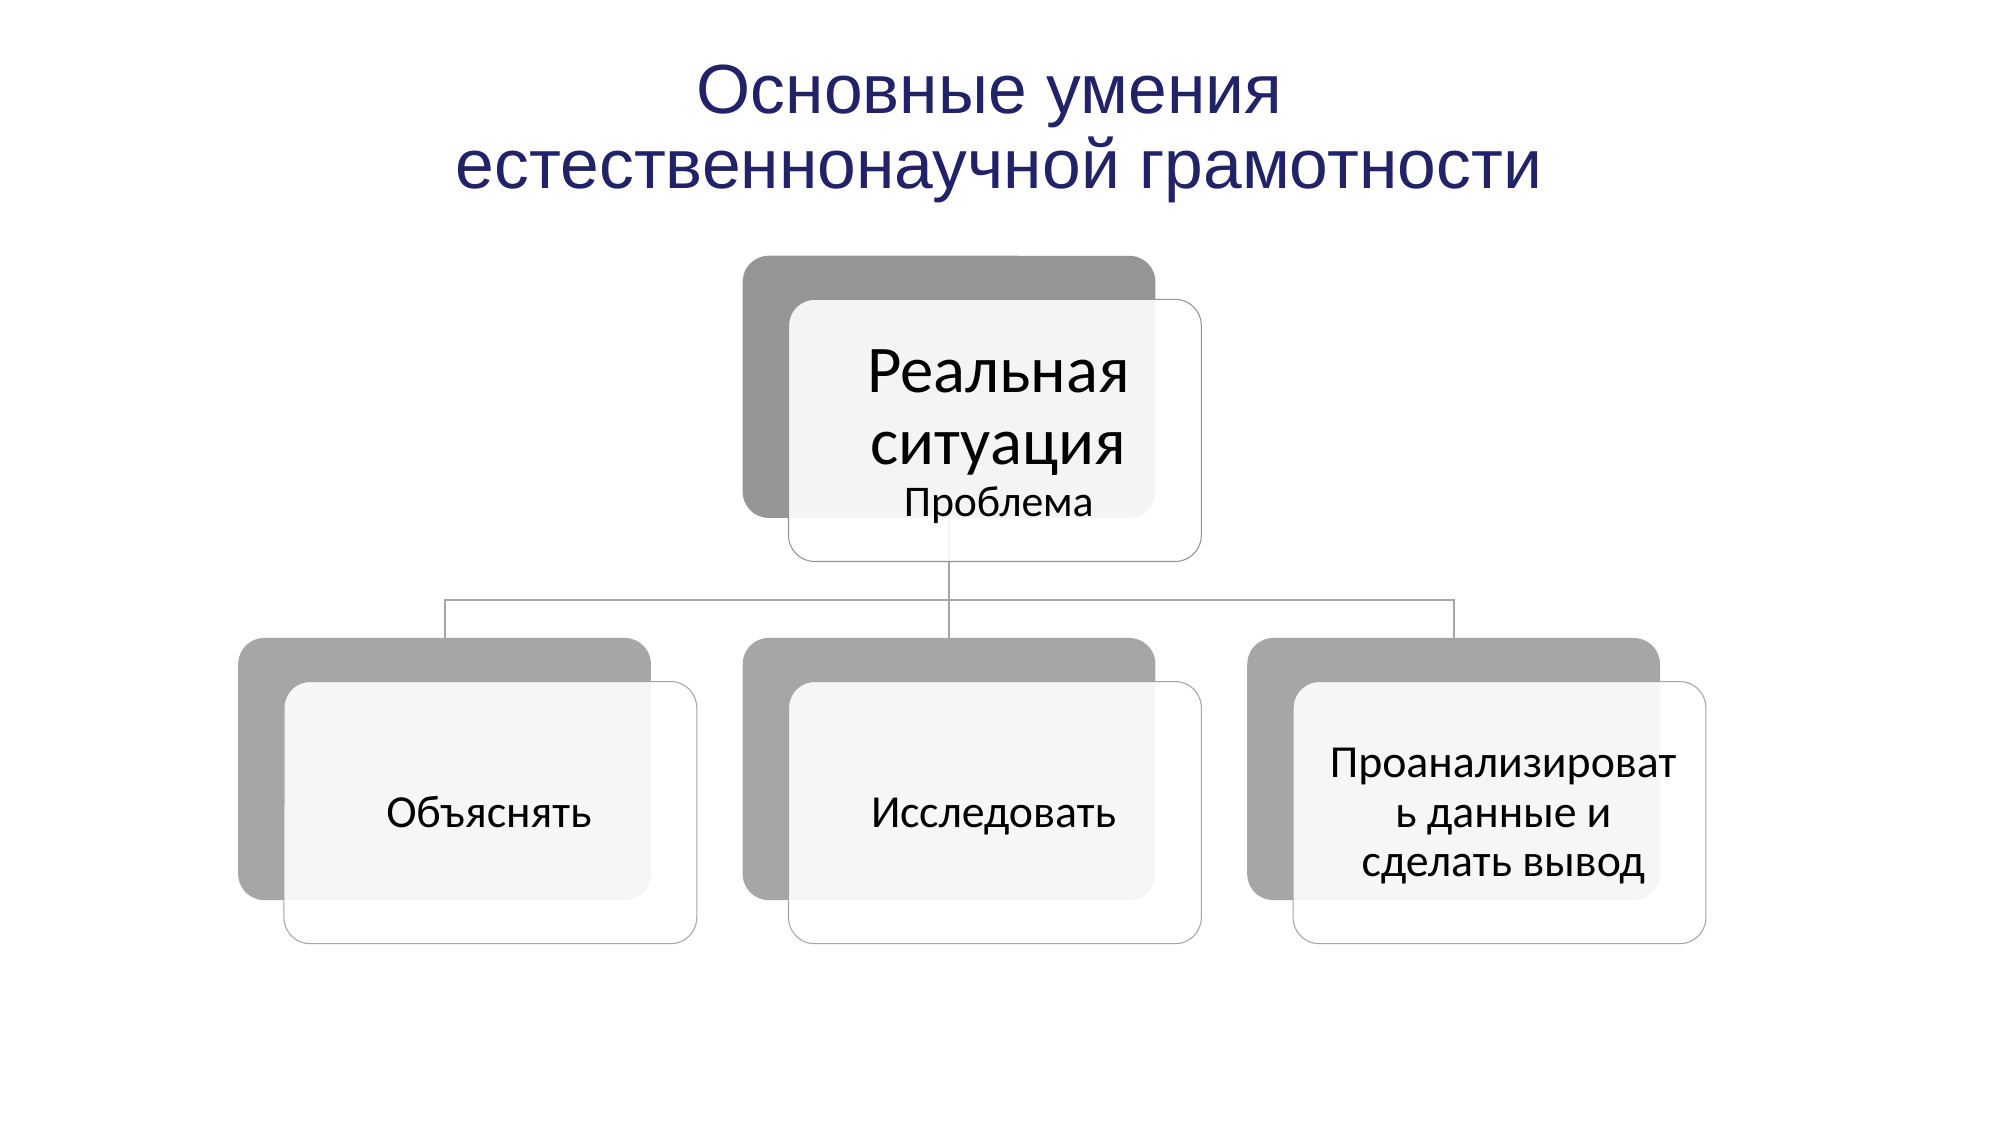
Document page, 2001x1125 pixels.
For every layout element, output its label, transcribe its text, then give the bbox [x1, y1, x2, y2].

title Основные умения естественнонаучной грамотности [160, 45, 1840, 212]
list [238, 211, 1706, 988]
